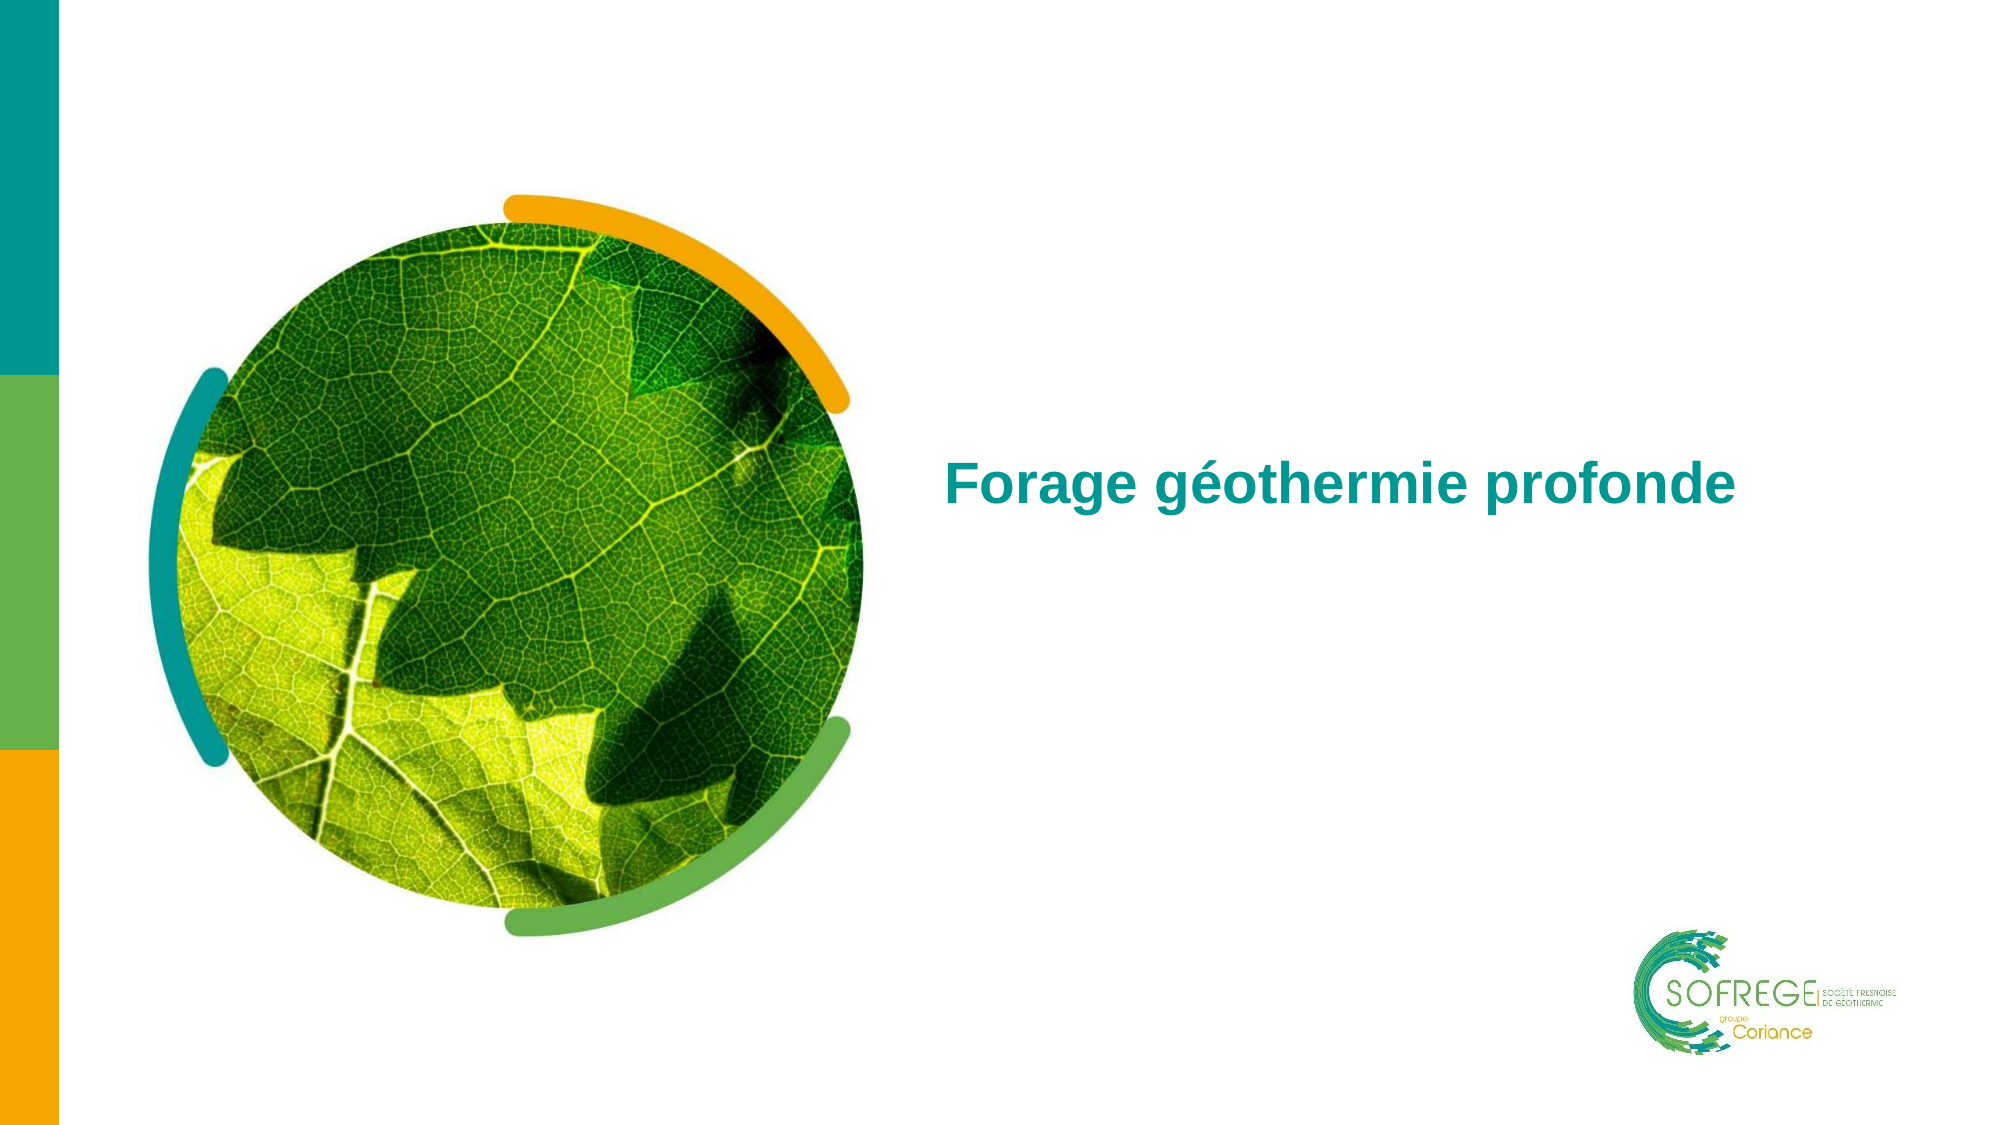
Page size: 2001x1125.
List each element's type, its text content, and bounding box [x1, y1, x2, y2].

picture [1626, 892, 1912, 1095]
picture [122, 187, 905, 945]
title Forage géothermie profonde [929, 445, 1971, 582]
